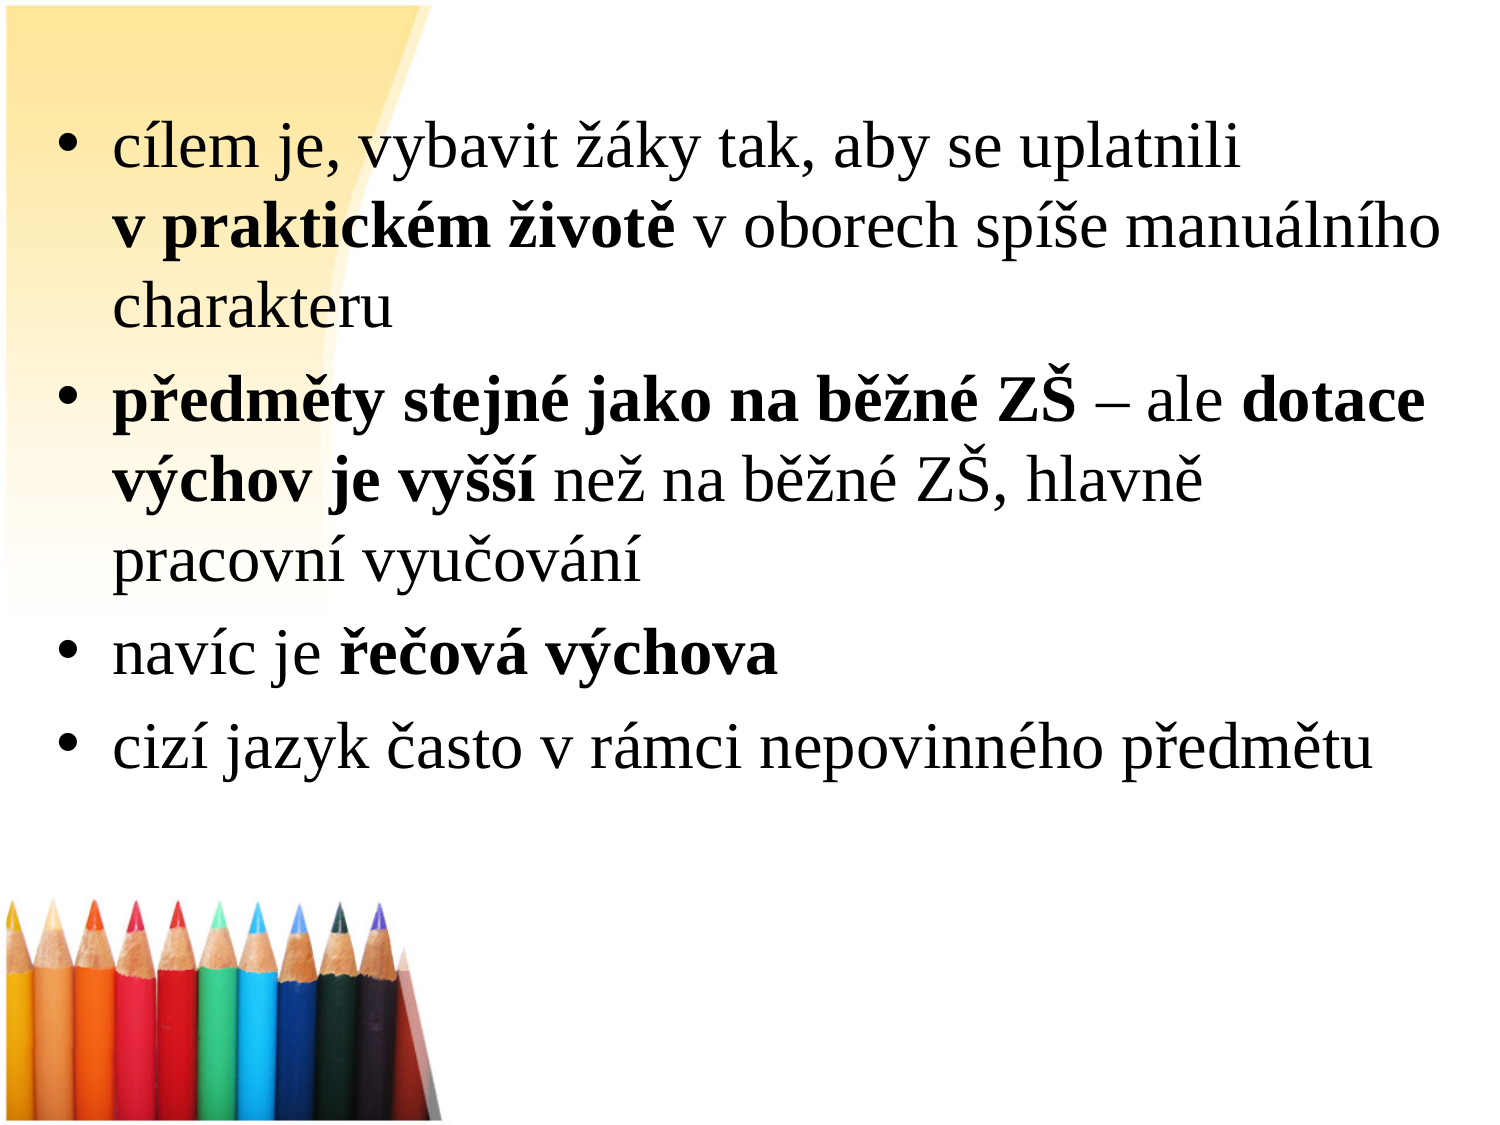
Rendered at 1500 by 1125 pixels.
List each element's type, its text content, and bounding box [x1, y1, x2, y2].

list cílem je, vybavit žáky tak, aby se uplatnili v praktickém životě v oborech spíše manuálního charakteru předměty stejné jako na běžné ZŠ – ale dotace výchov je vyšší než na běžné ZŠ, hlavně pracovní vyučování navíc je řečová výchova cizí jazyk často v rámci nepovinného předmětu [41, 0, 1471, 1094]
picture [0, 0, 1500, 1125]
